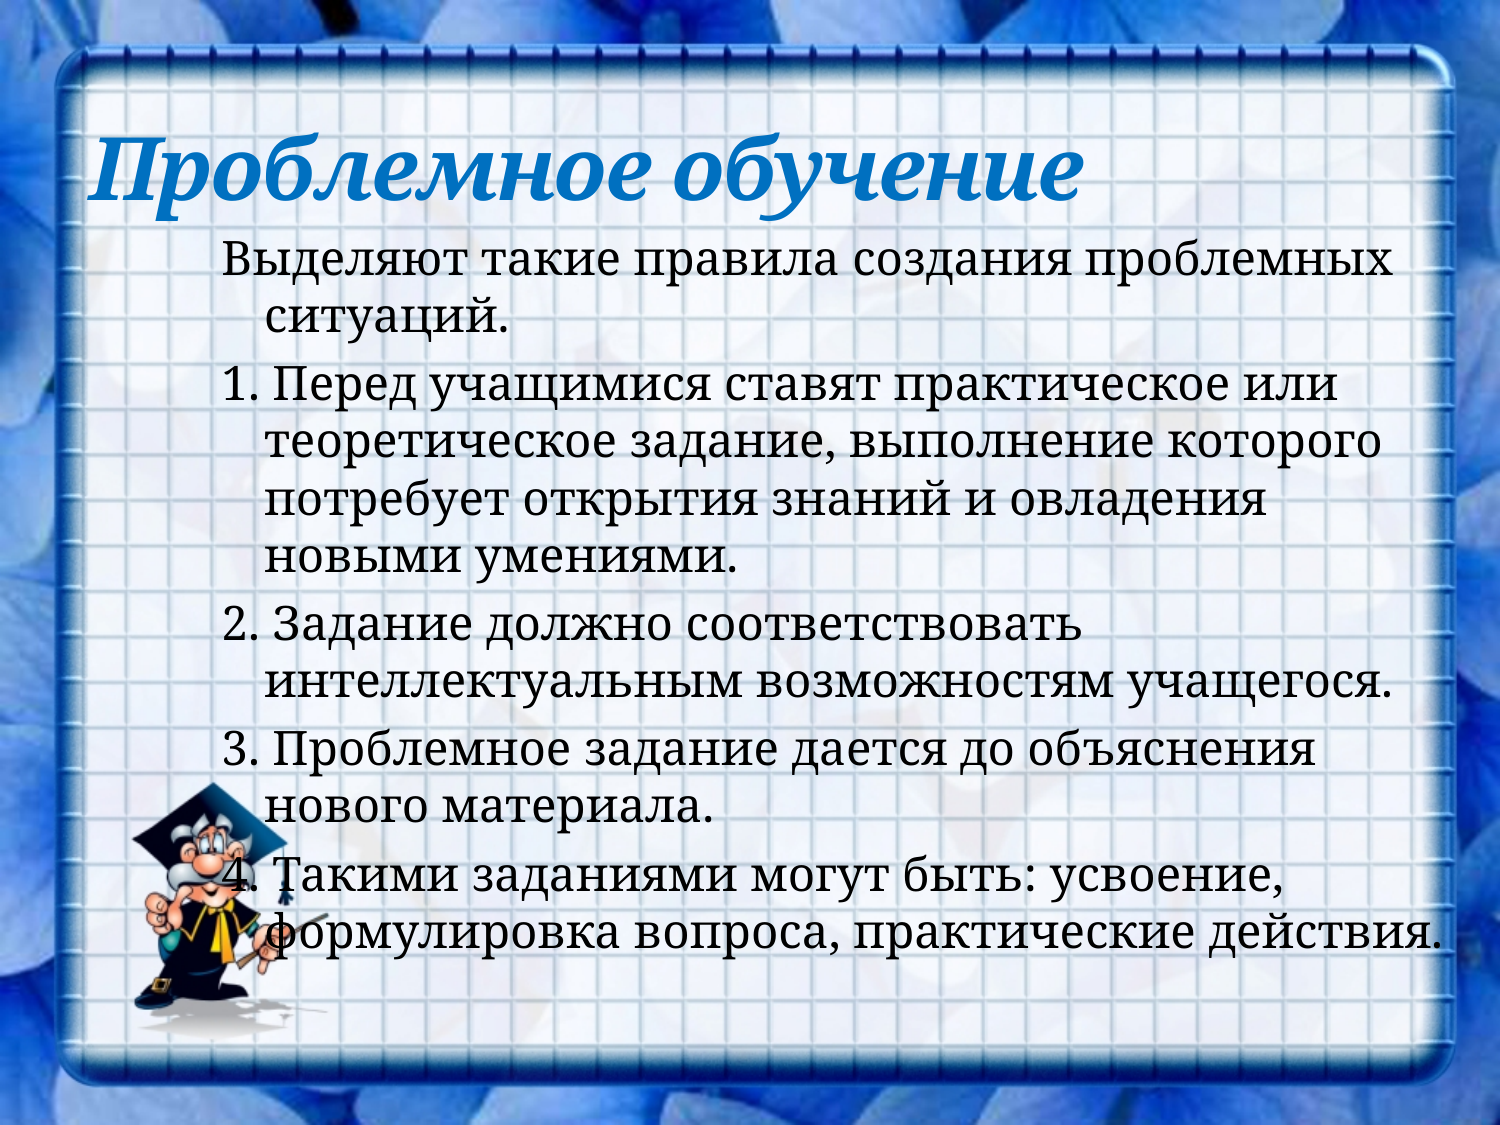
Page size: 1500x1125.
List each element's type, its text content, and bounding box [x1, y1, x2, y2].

list Выделяют такие правила создания проблемных ситуаций. 1. Перед учащимися ставят практическое или теоретическое задание, выполнение которого потребует открытия знаний и овладения новыми умениями. 2. Задание должно соответствовать интеллектуальным возможностям учащегося. 3. Проблемное задание дается до объяснения нового материала. 4. Такими заданиями могут быть: усвоение, формулировка вопроса, практические действия. [206, 219, 1463, 1012]
picture [0, 0, 1500, 1125]
title Проблемное обучение [74, 24, 1425, 225]
